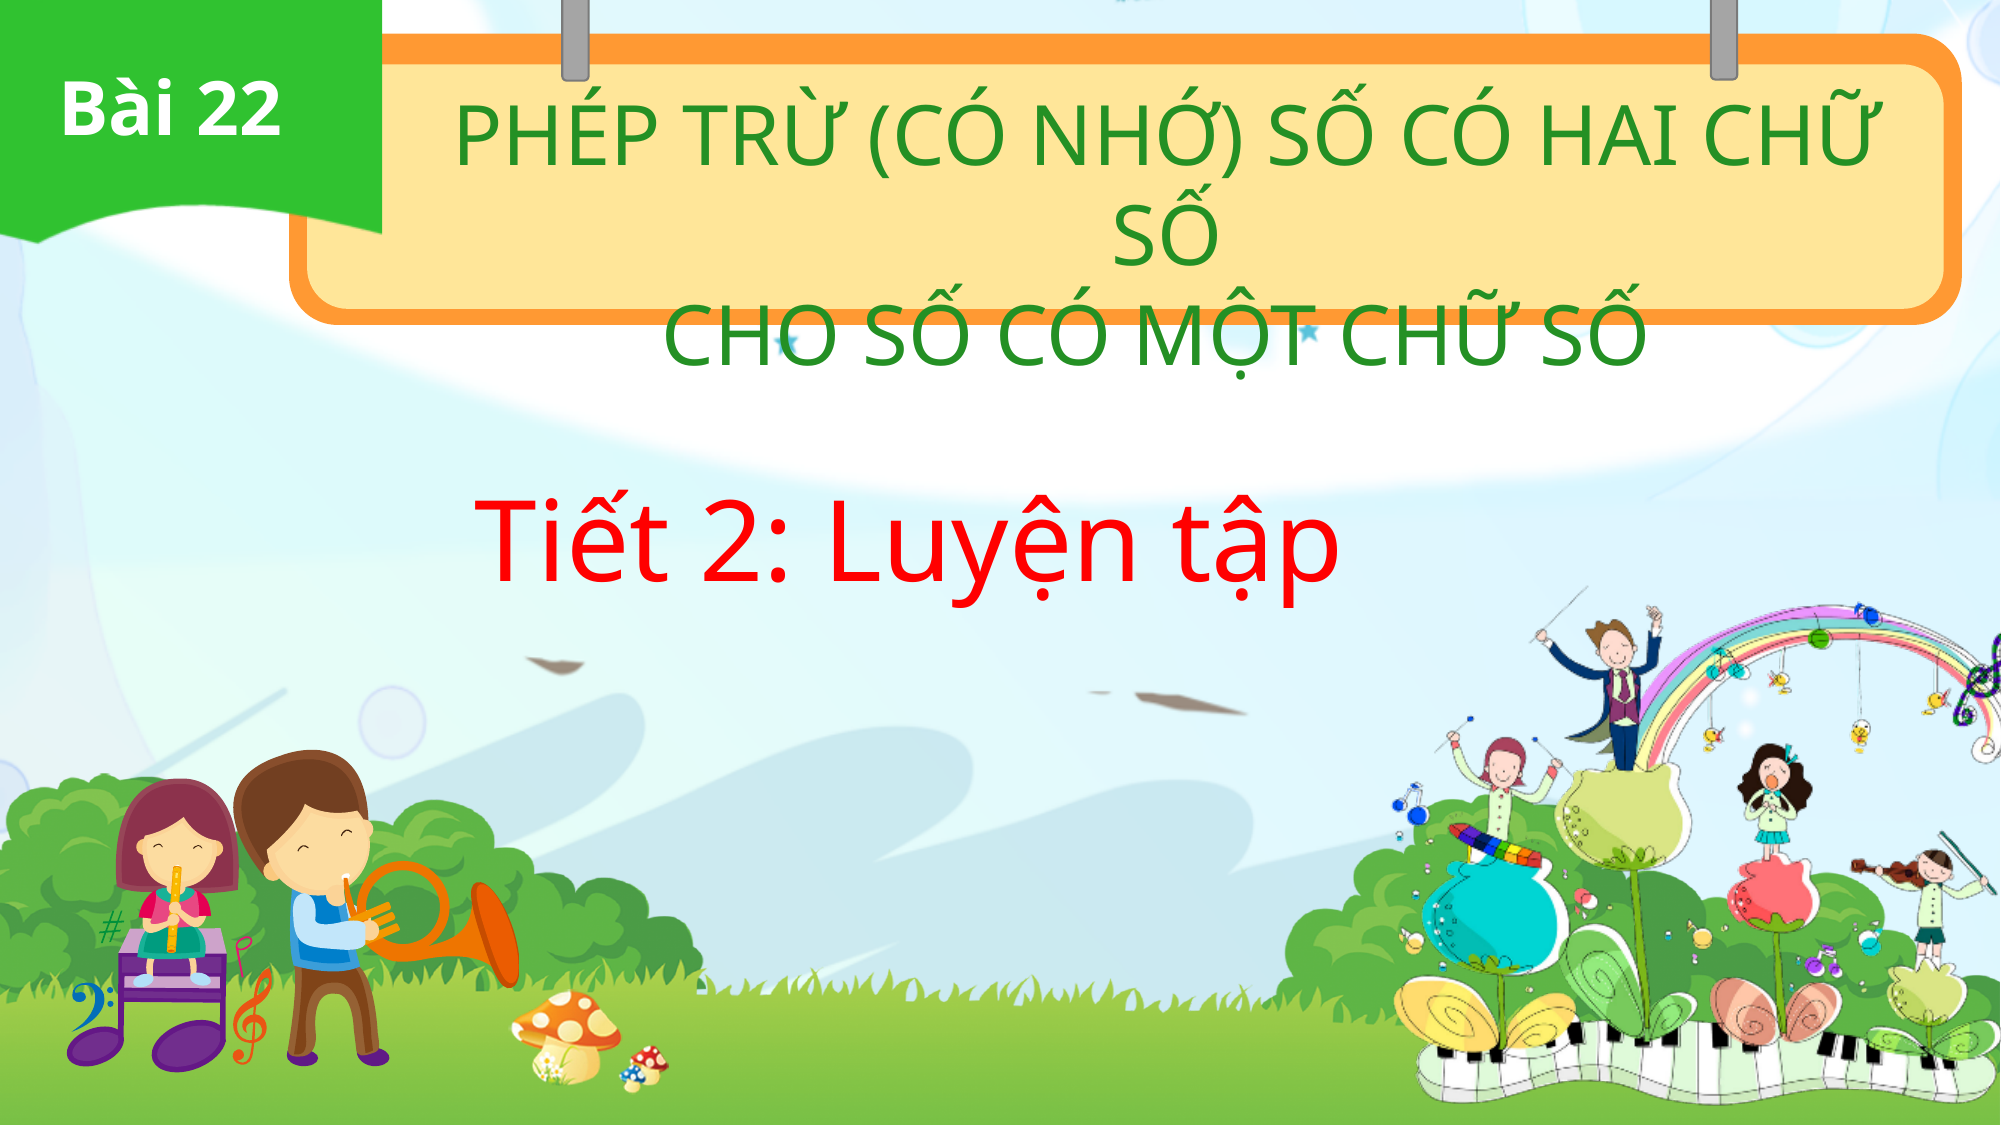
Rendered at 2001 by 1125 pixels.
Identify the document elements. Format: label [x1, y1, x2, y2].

text_box [288, 0, 1962, 325]
picture [0, 0, 2001, 1125]
